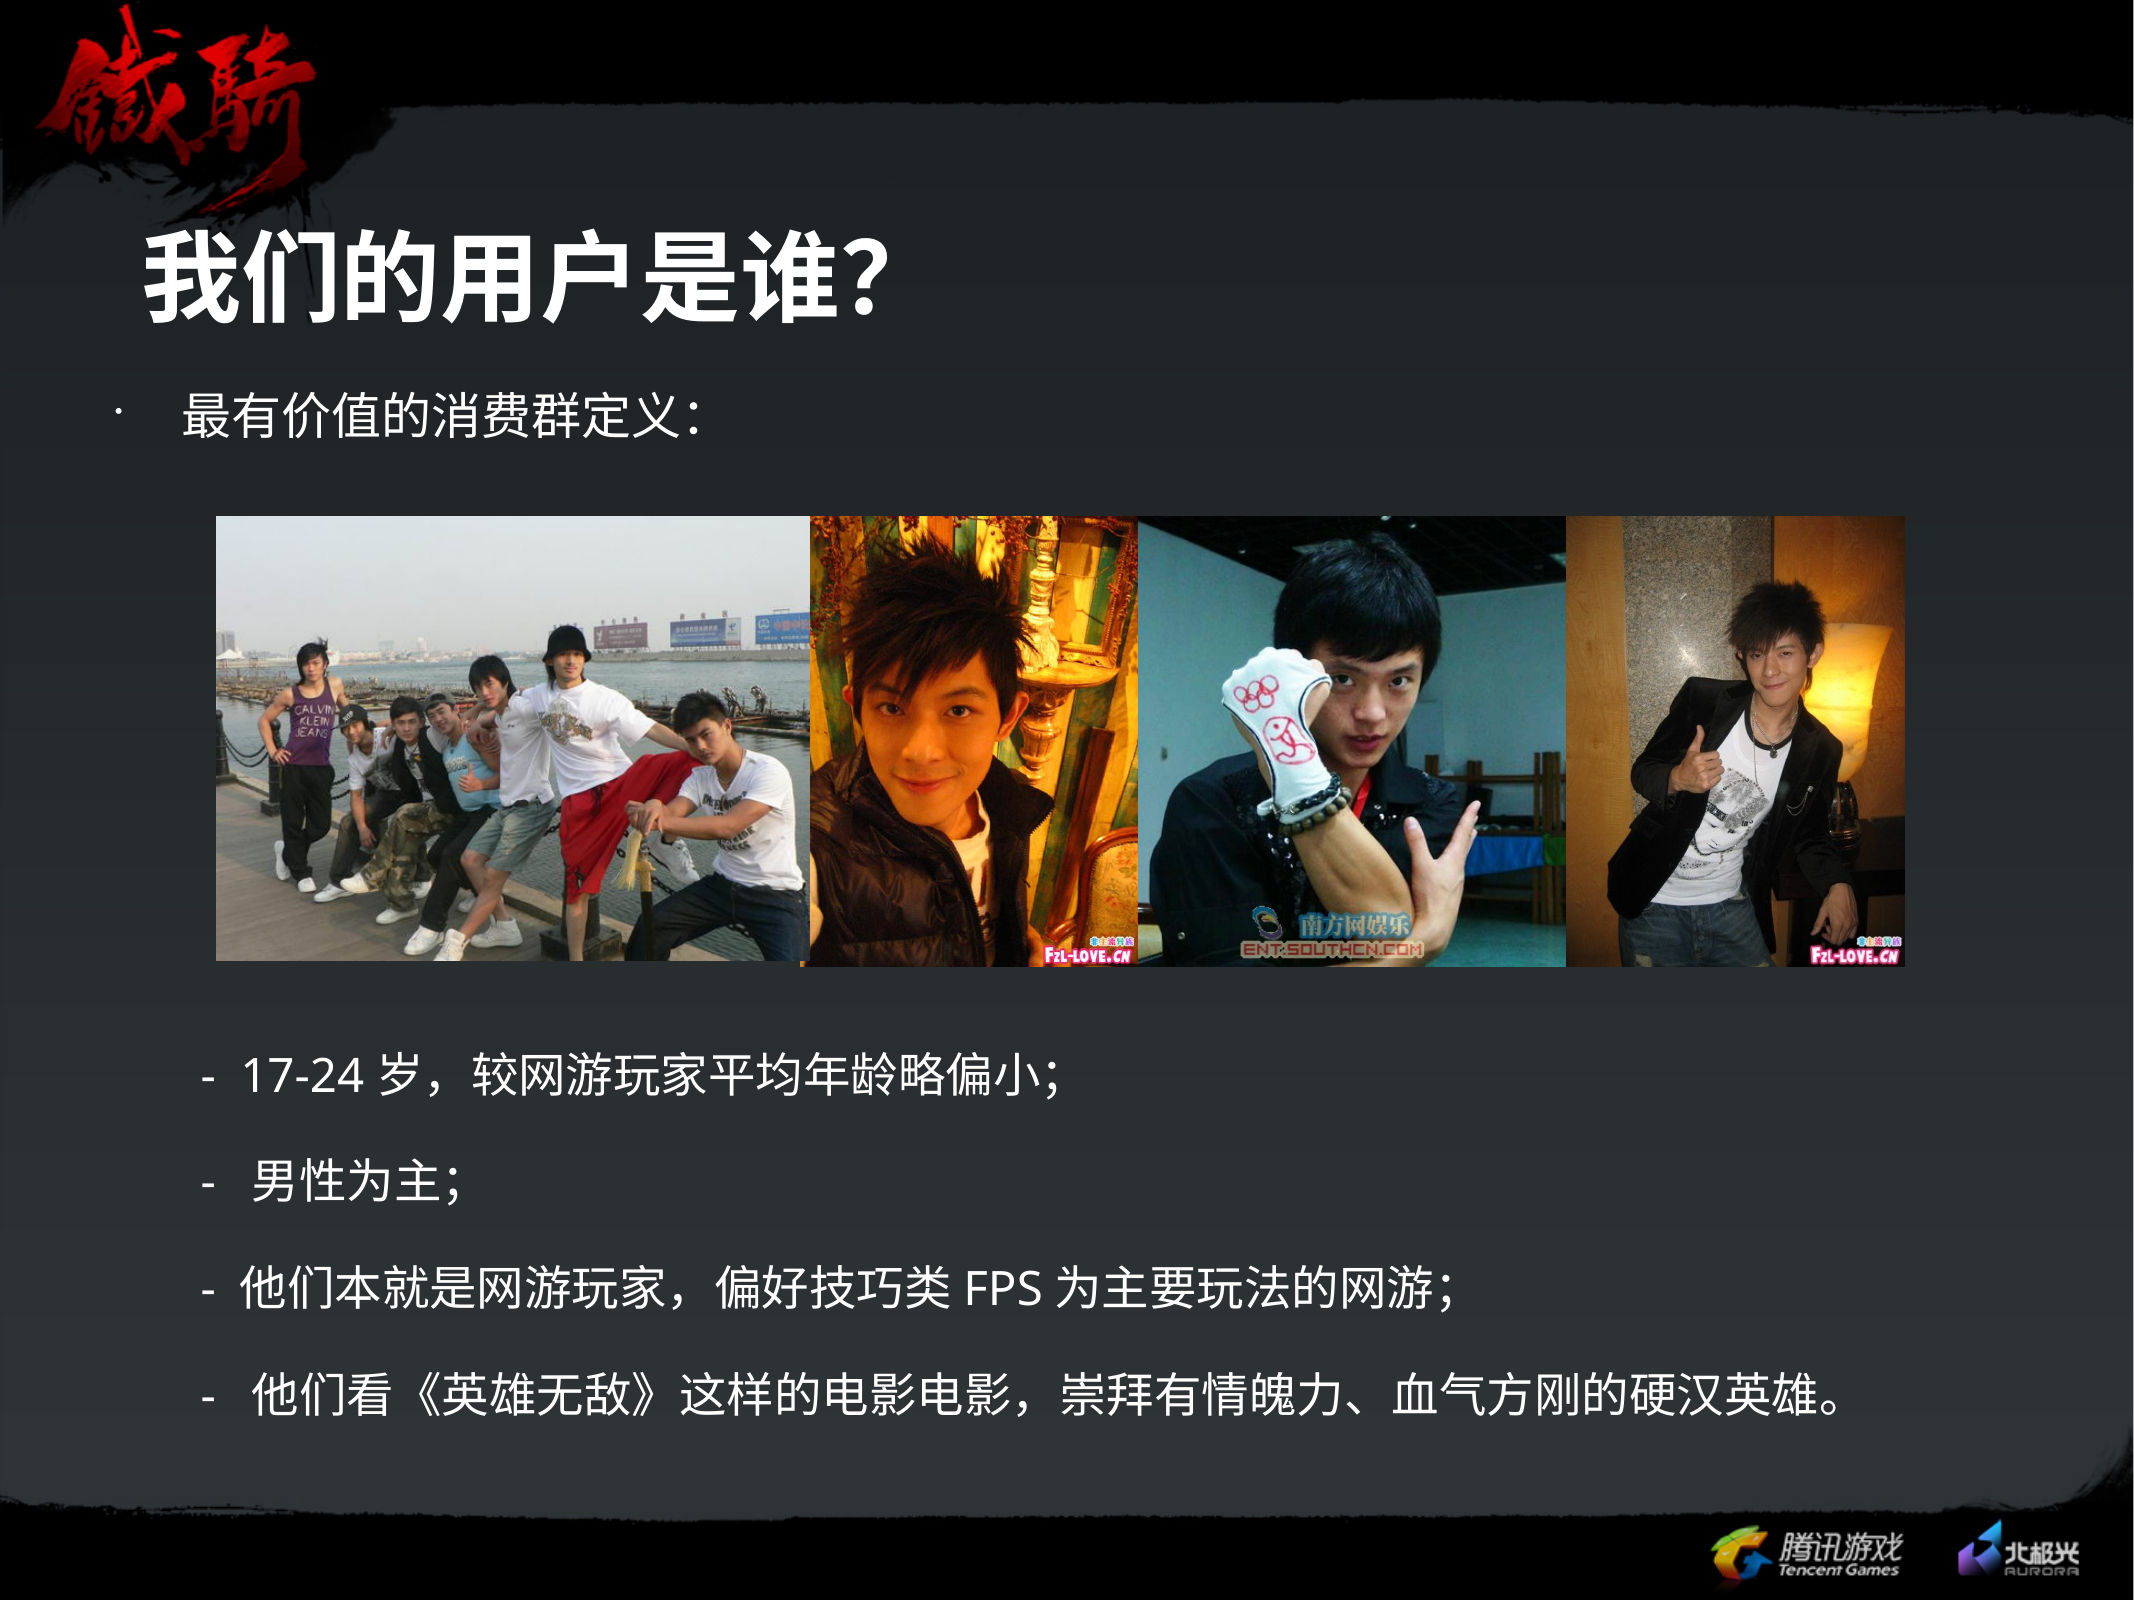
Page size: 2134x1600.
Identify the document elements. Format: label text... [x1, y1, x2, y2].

list 最有价值的消费群定义： - 17-24岁，较网游玩家平均年龄略偏小； - 男性为主； - 他们本就是网游玩家，偏好技巧类FPS为主要玩法的网游； - 他们看《英雄无敌》这样的电影电影，崇拜有情魄力、血气方刚的硬汉英雄。 [106, 372, 2028, 1434]
picture [0, 0, 2134, 1600]
title 我们的用户是谁？ [132, 114, 2009, 372]
